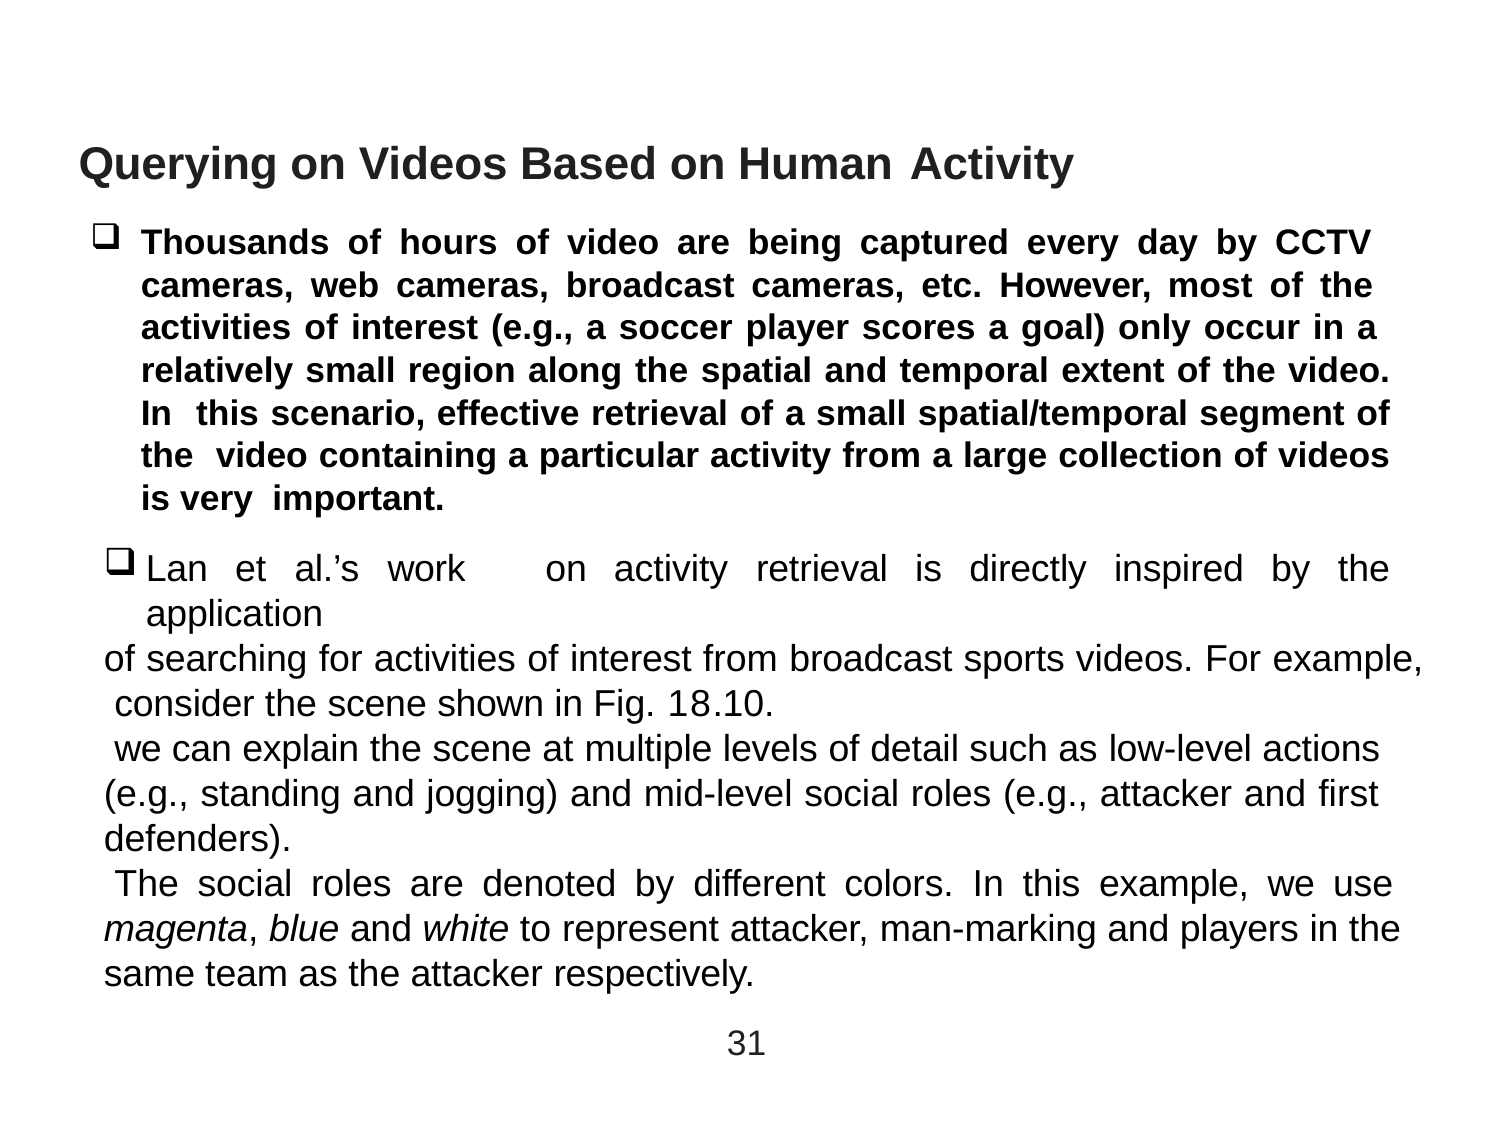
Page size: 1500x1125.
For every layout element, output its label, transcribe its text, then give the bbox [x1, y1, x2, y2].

text_box Thousands of hours of video are being captured every day by CCTV cameras, web cameras, broadcast cameras, etc. However, most of the activities of interest (e.g., a soccer player scores a goal) only occur in a relatively small region along the spatial and temporal extent of the video. In this scenario, effective retrieval of a small spatial/temporal segment of the video containing a particular activity from a large collection of videos is very important. Lan et al.’s work on activity retrieval is directly inspired by the application of searching for activities of interest from broadcast sports videos. For example, consider the scene shown in Fig. 18.10. we can explain the scene at multiple levels of detail such as low-level actions (e.g., standing and jogging) and mid-level social roles (e.g., attacker and first defenders). The social roles are denoted by different colors. In this example, we use magenta, blue and white to represent attacker, man-marking and players in the same team as the attacker respectively. [88, 217, 1425, 995]
slide_number 31 [720, 1021, 773, 1125]
title Querying on Videos Based on Human Activity [76, 132, 1183, 322]
